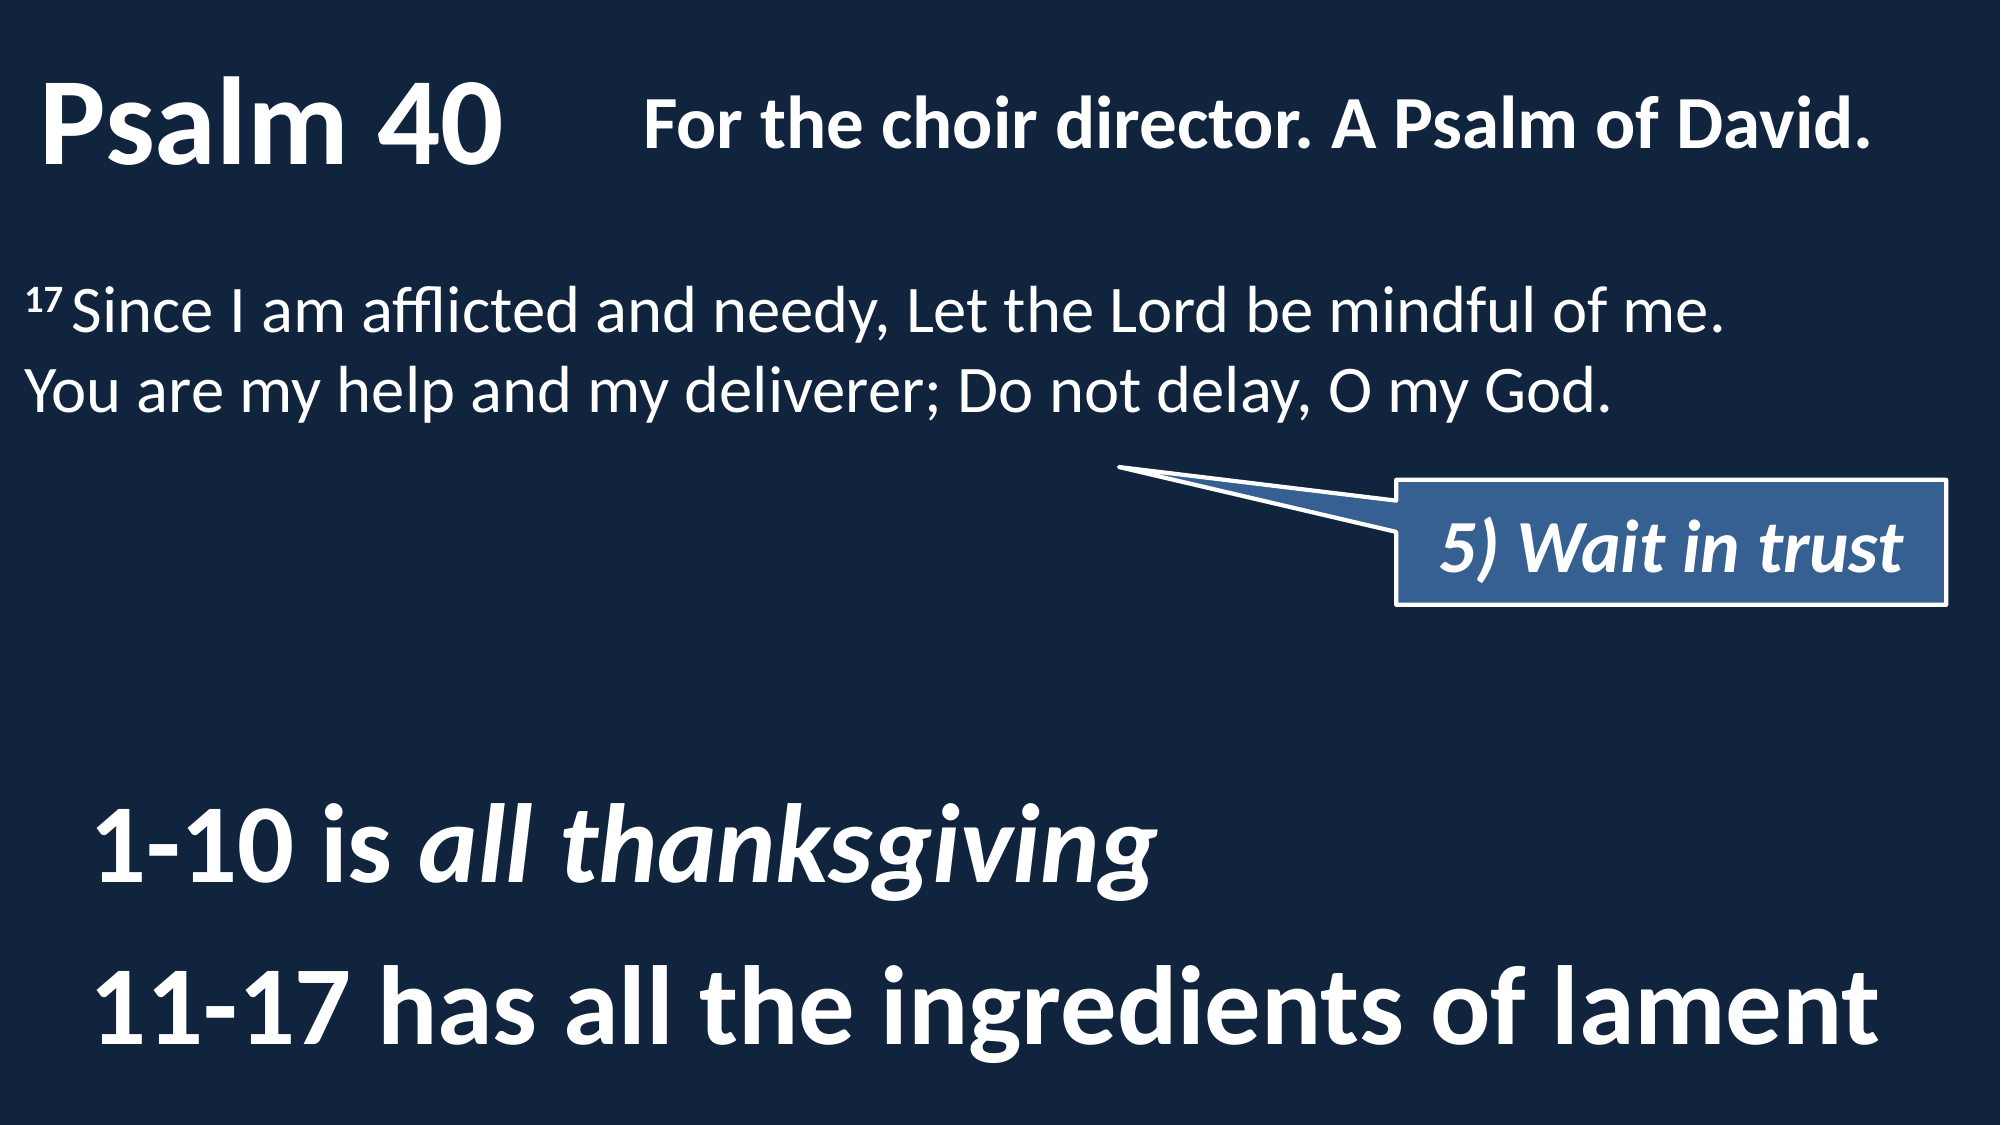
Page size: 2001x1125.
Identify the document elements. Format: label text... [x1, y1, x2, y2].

text_box For the choir director. A Psalm of David. [499, 24, 2000, 174]
text_box 11-17 has all the ingredients of lament [24, 922, 1949, 1078]
text_box 1-10 is all thanksgiving [0, 760, 1290, 915]
text_box Psalm 40 [24, 20, 1400, 174]
text_box 17 Since I am afflicted and needy, Let the Lord be mindful of me. You are my help and my deliverer; Do not delay, O my God. [9, 174, 2000, 513]
text_box 5) Wait in trust [1116, 464, 1949, 607]
